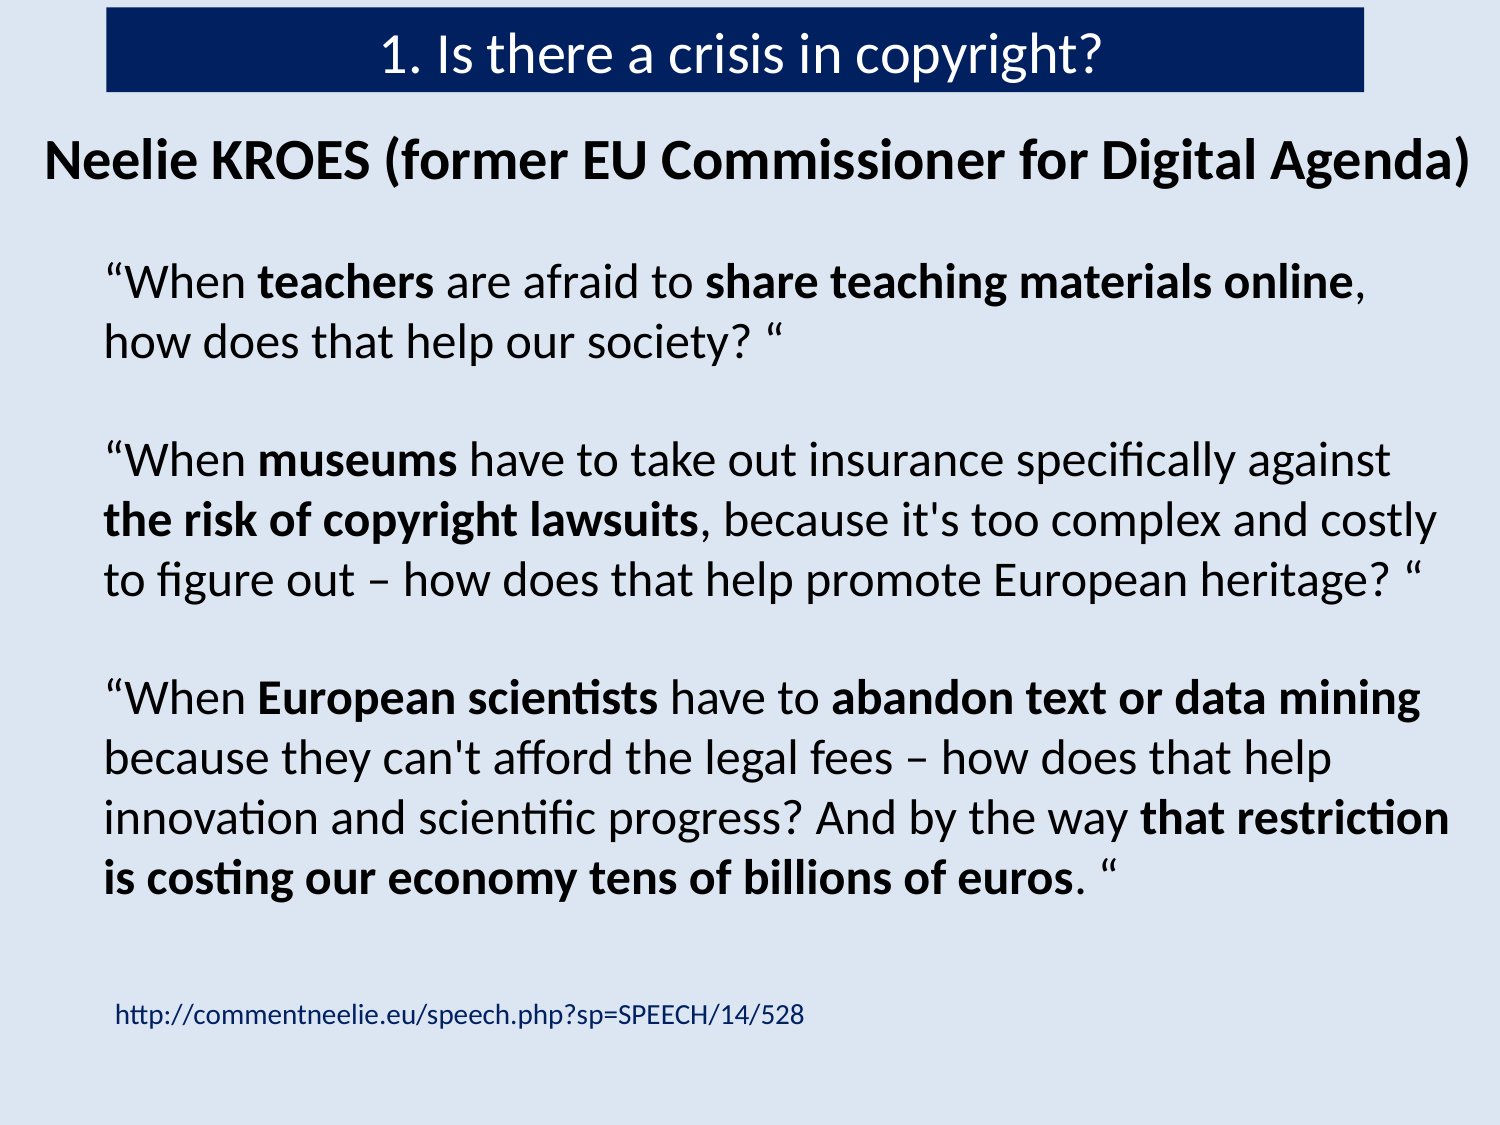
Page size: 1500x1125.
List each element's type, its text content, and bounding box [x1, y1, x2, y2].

text_box “When museums have to take out insurance specifically against the risk of copyright lawsuits, because it's too complex and costly to figure out – how does that help promote European heritage? “ [88, 418, 1471, 614]
text_box “When European scientists have to abandon text or data mining because they can't afford the legal fees – how does that help innovation and scientific progress? And by the way that restriction is costing our economy tens of billions of euros. “ [88, 656, 1471, 912]
text_box “When teachers are afraid to share teaching materials online, how does that help our society? “ [88, 240, 1471, 376]
text_box 1. Is there a crisis in copyright? [106, 7, 1365, 93]
text_box http://commentneelie.eu/speech.php?sp=SPEECH/14/528 [100, 987, 857, 1038]
text_box Neelie KROES (former EU Commissioner for Digital Agenda) [29, 113, 1500, 199]
